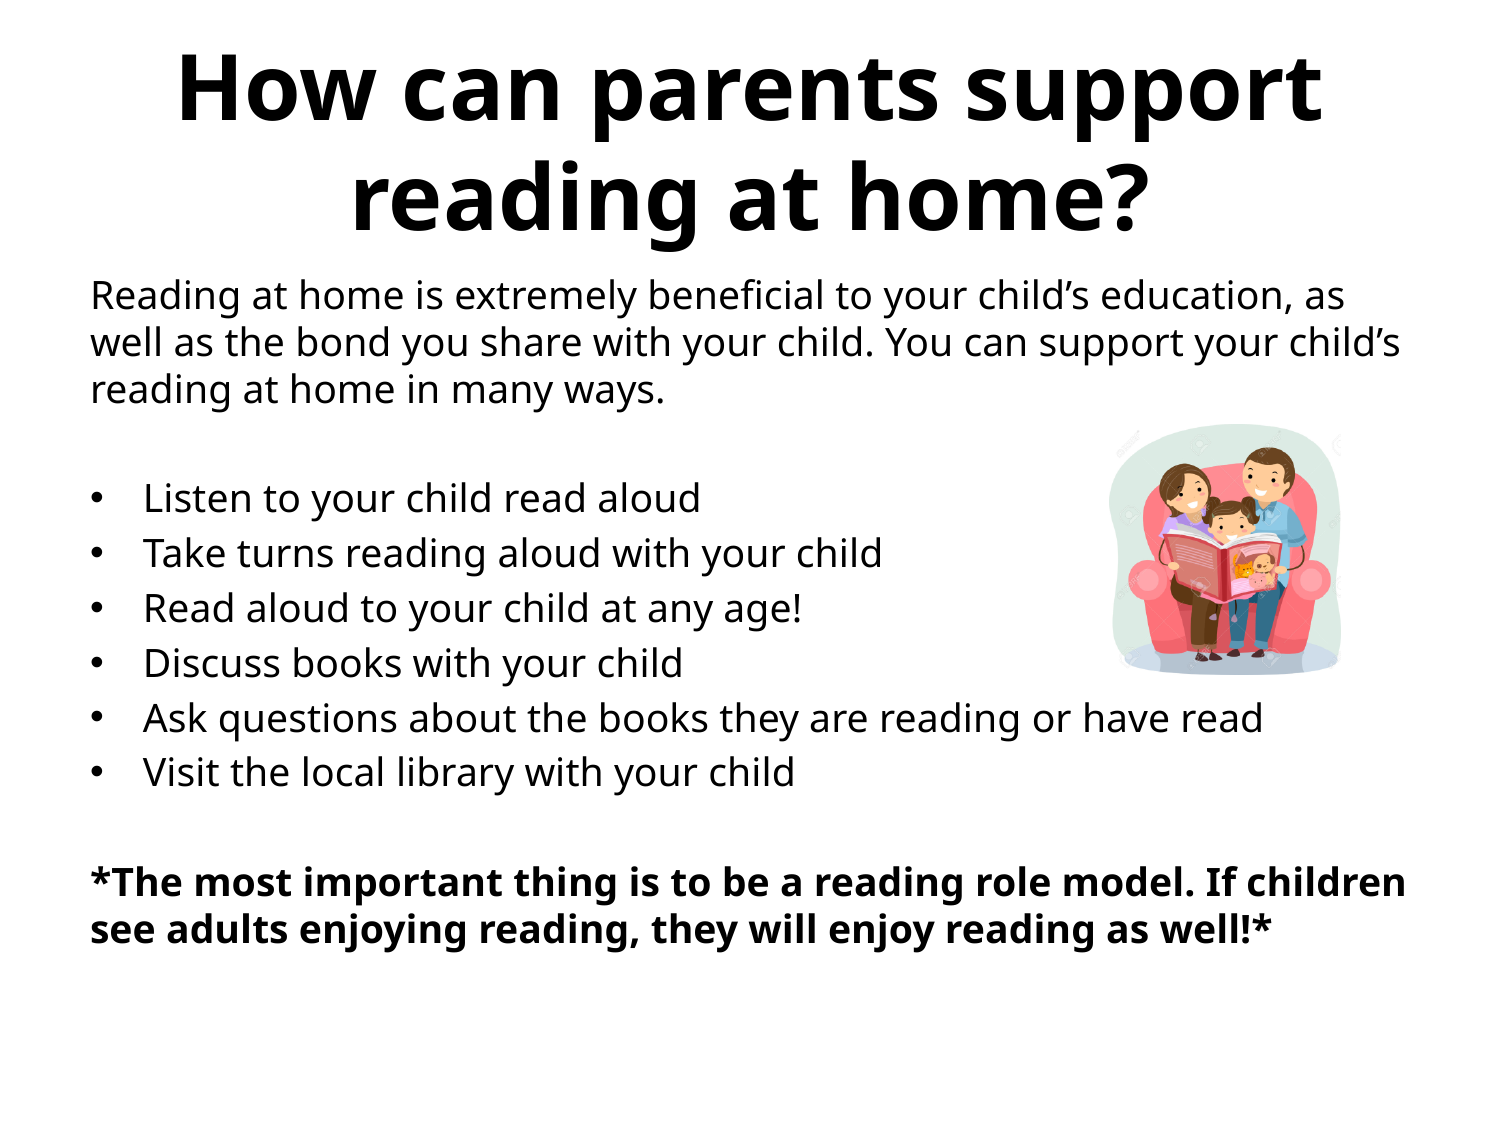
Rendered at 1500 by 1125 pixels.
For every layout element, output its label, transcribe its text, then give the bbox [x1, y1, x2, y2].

picture [1108, 424, 1341, 676]
title How can parents support reading at home? [75, 45, 1425, 233]
list Reading at home is extremely beneficial to your child’s education, as well as the bond you share with your child. You can support your child’s reading at home in many ways. Listen to your child read aloud Take turns reading aloud with your child Read aloud to your child at any age! Discuss books with your child Ask questions about the books they are reading or have read Visit the local library with your child *The most important thing is to be a reading role model. If children see adults enjoying reading, they will enjoy reading as well!* [75, 262, 1425, 1005]
